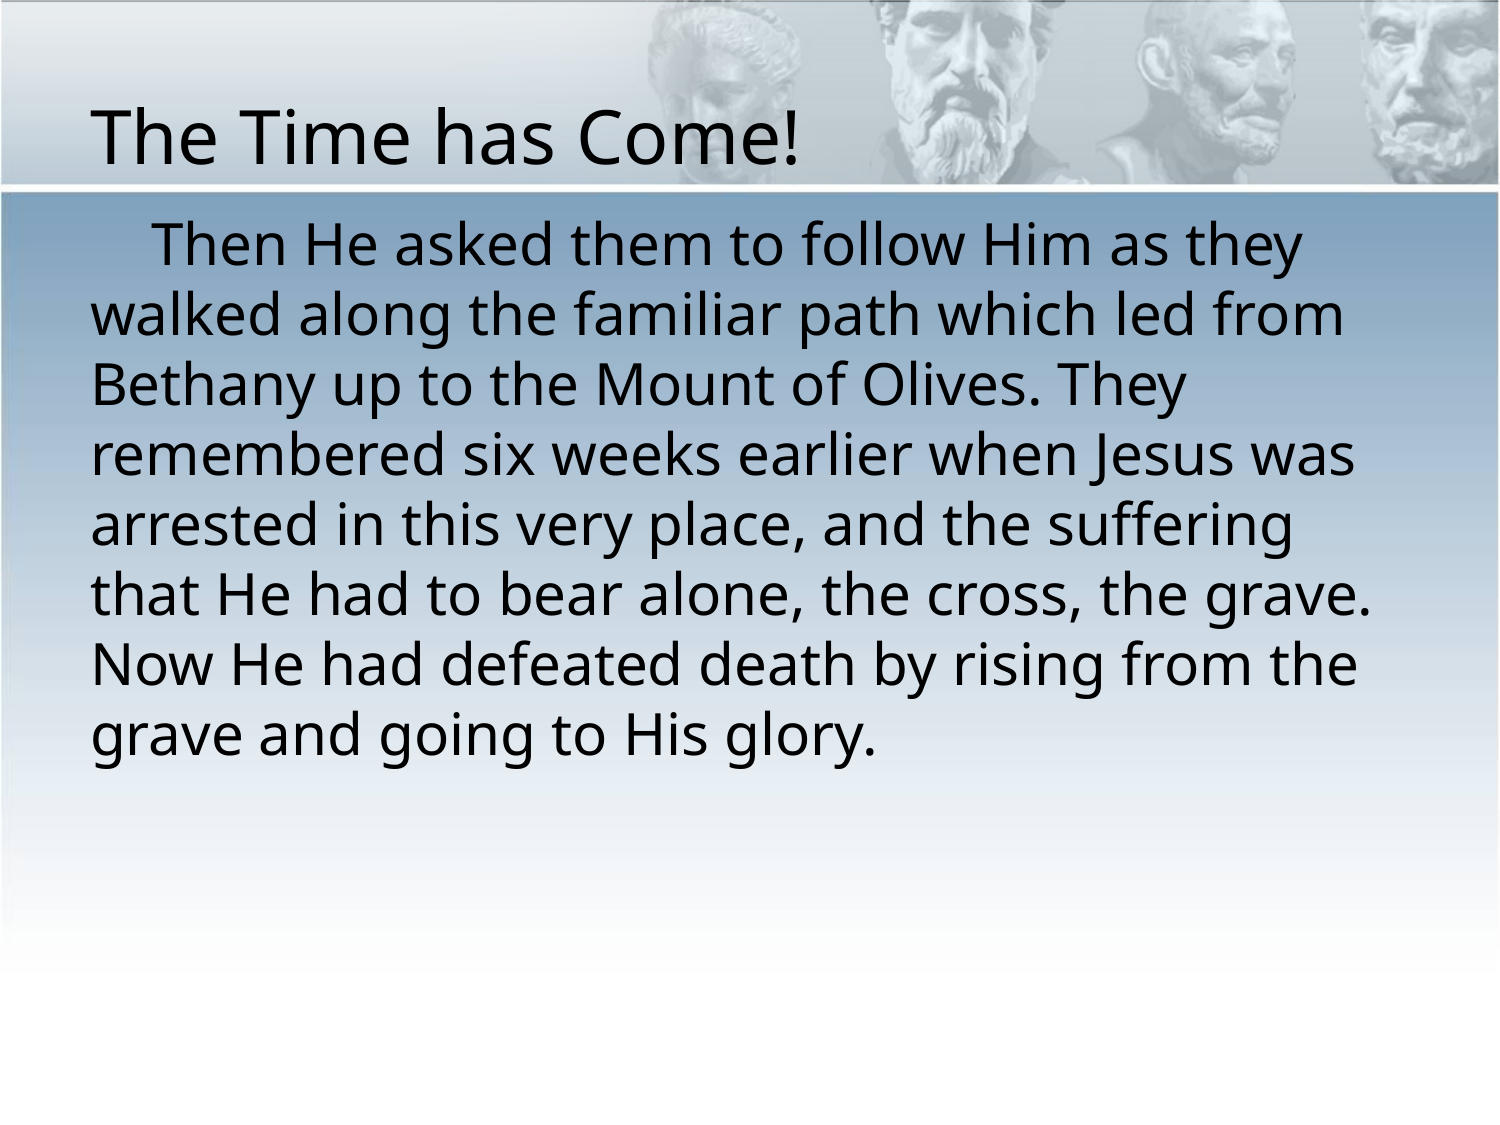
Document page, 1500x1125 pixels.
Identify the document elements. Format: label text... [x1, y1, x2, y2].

list Then He asked them to follow Him as they walked along the familiar path which led from Bethany up to the Mount of Olives. They remembered six weeks earlier when Jesus was arrested in this very place, and the suffering that He had to bear alone, the cross, the grave. Now He had defeated death by rising from the grave and going to His glory. [74, 199, 1426, 976]
picture [0, 0, 1500, 1125]
title The Time has Come! [74, 12, 1188, 188]
